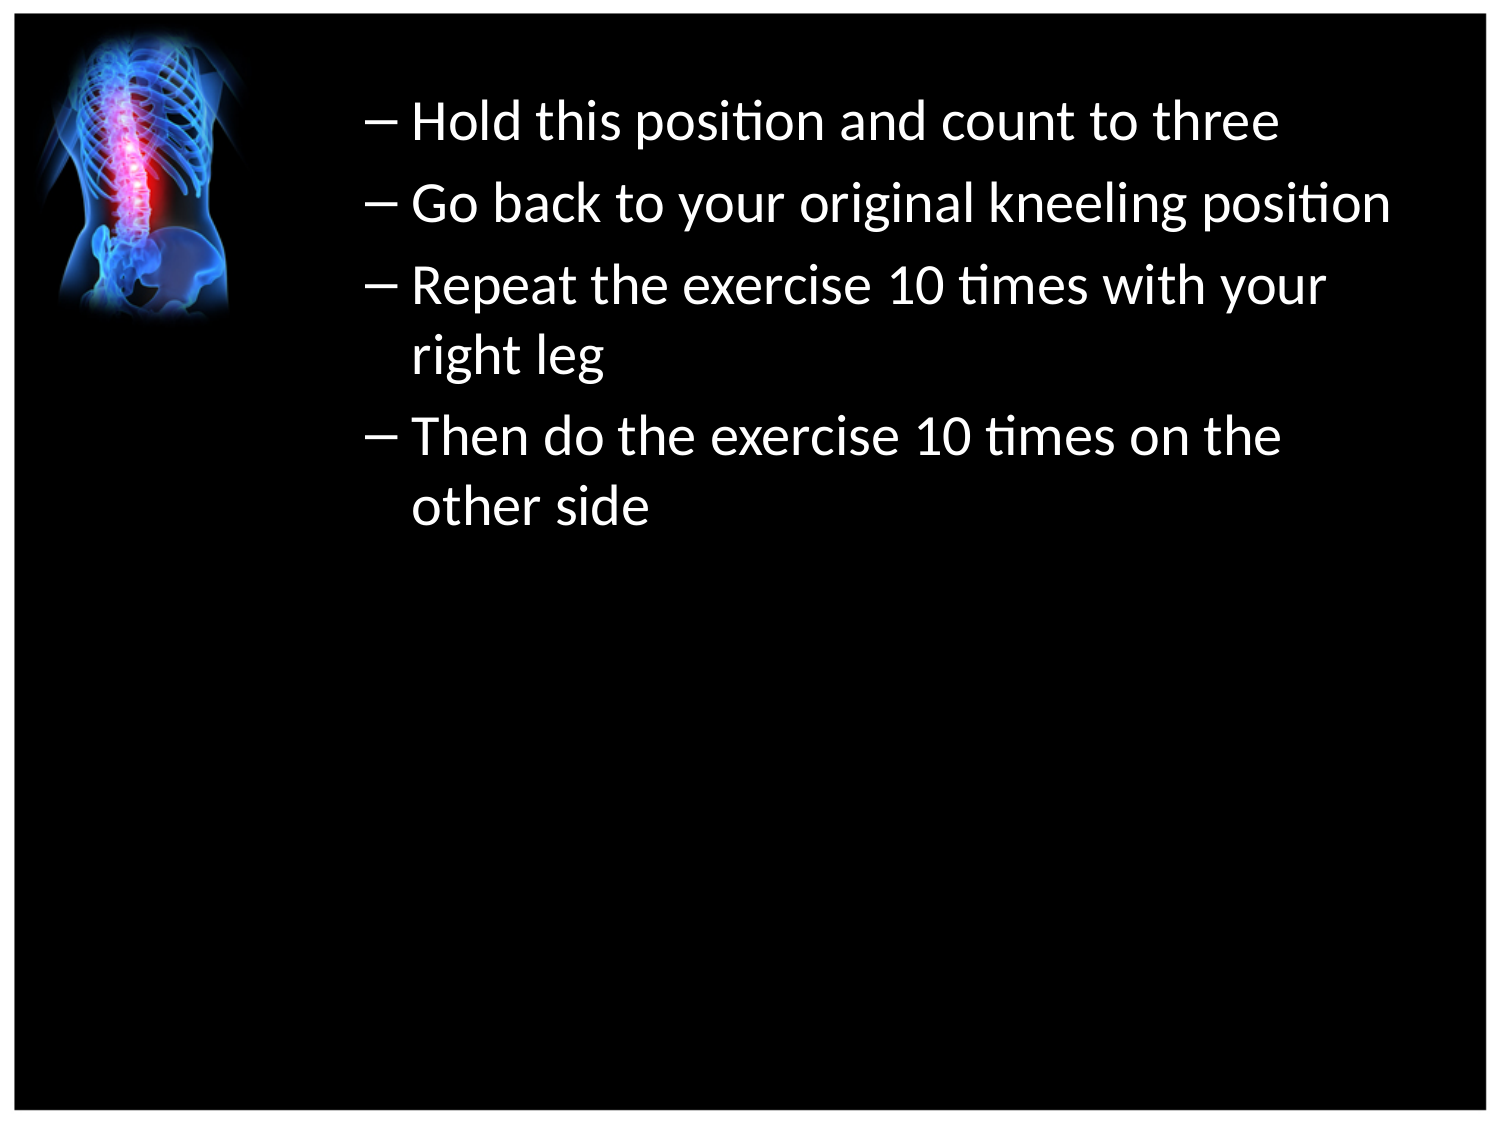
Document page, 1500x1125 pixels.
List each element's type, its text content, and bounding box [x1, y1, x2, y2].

list Hold this position and count to three Go back to your original kneeling position Repeat the exercise 10 times with your right leg Then do the exercise 10 times on the other side [274, 74, 1426, 1038]
picture [0, 0, 1500, 1125]
